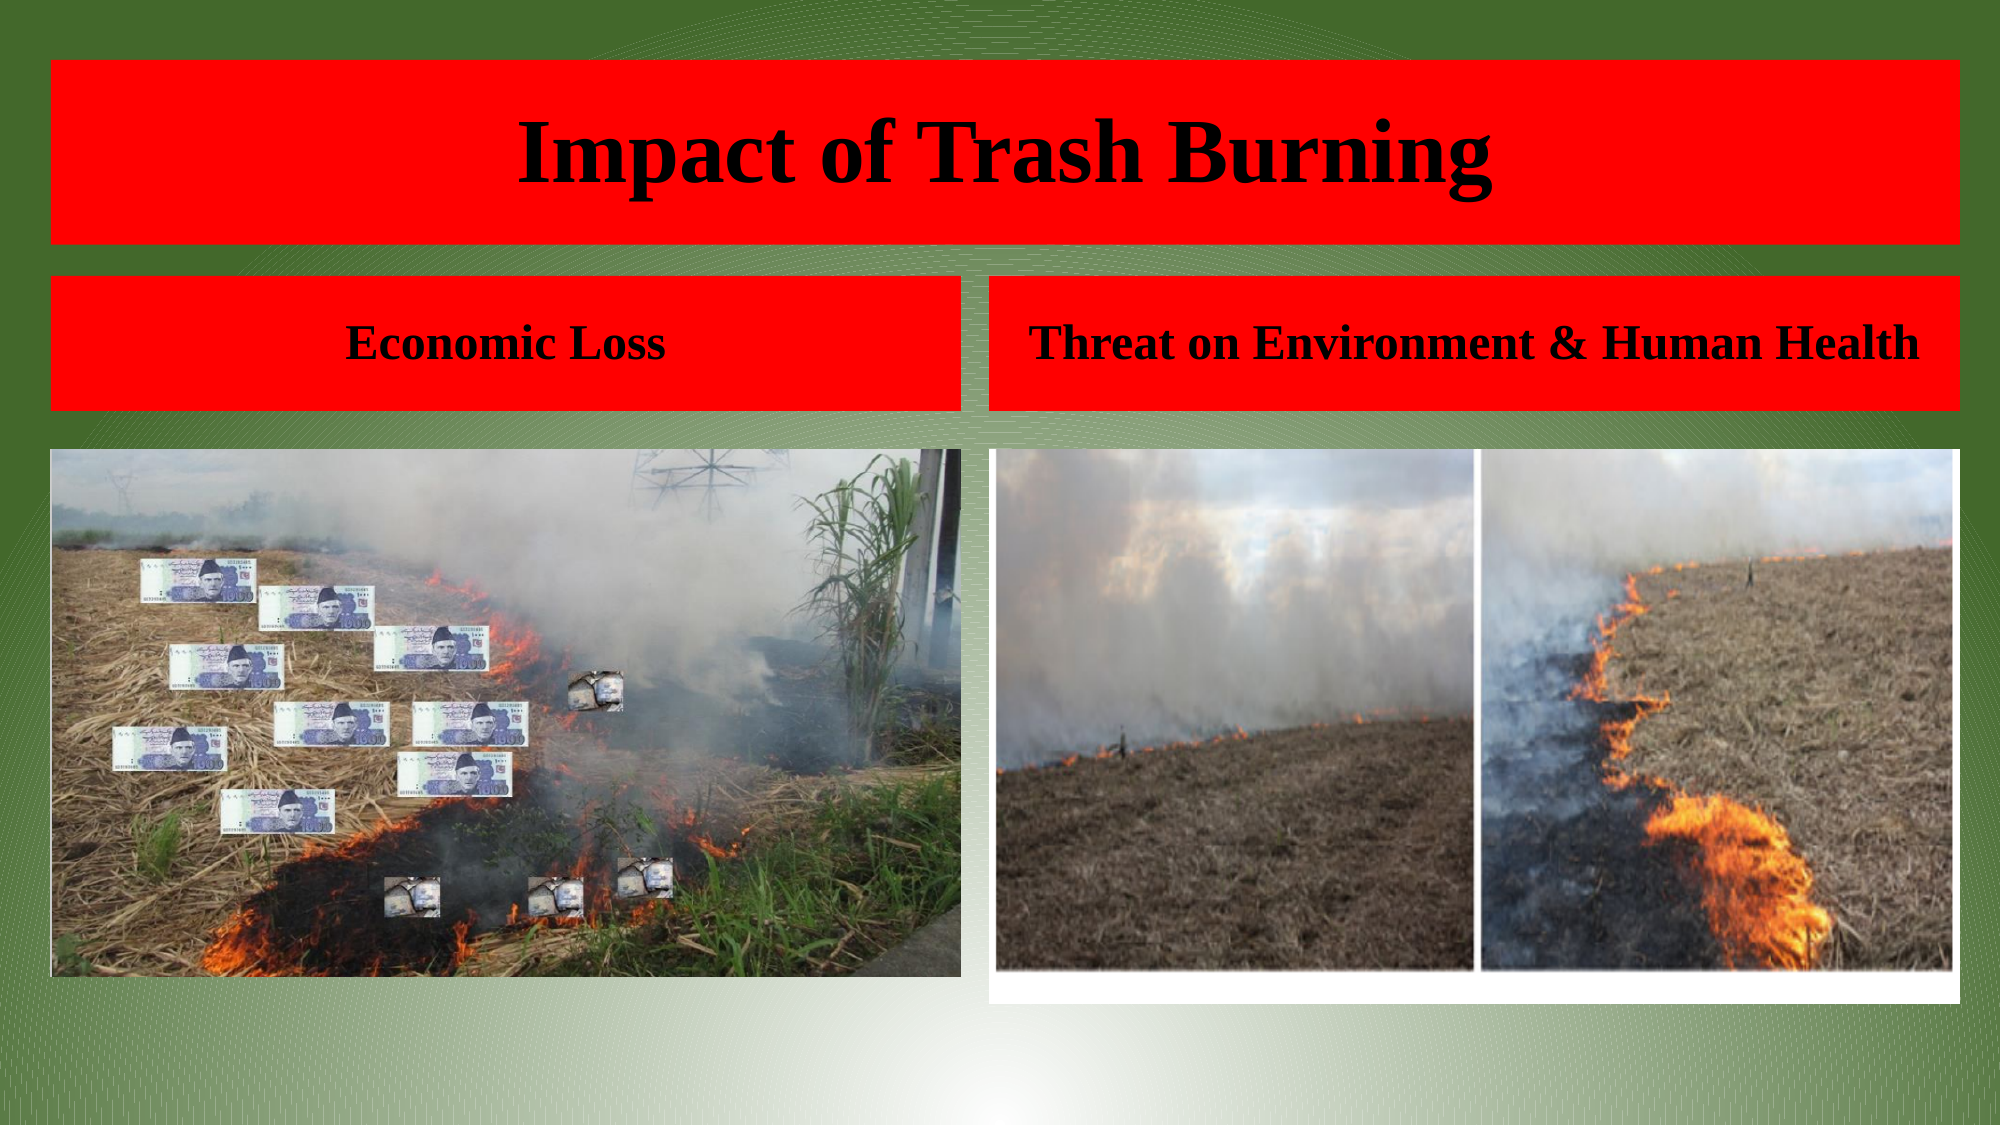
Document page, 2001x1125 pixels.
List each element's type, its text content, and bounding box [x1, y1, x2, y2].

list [989, 449, 1960, 1004]
list Economic Loss [50, 275, 961, 411]
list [50, 449, 961, 977]
list Threat on Environment & Human Health [989, 275, 1960, 411]
title Impact of Trash Burning [50, 59, 1960, 245]
